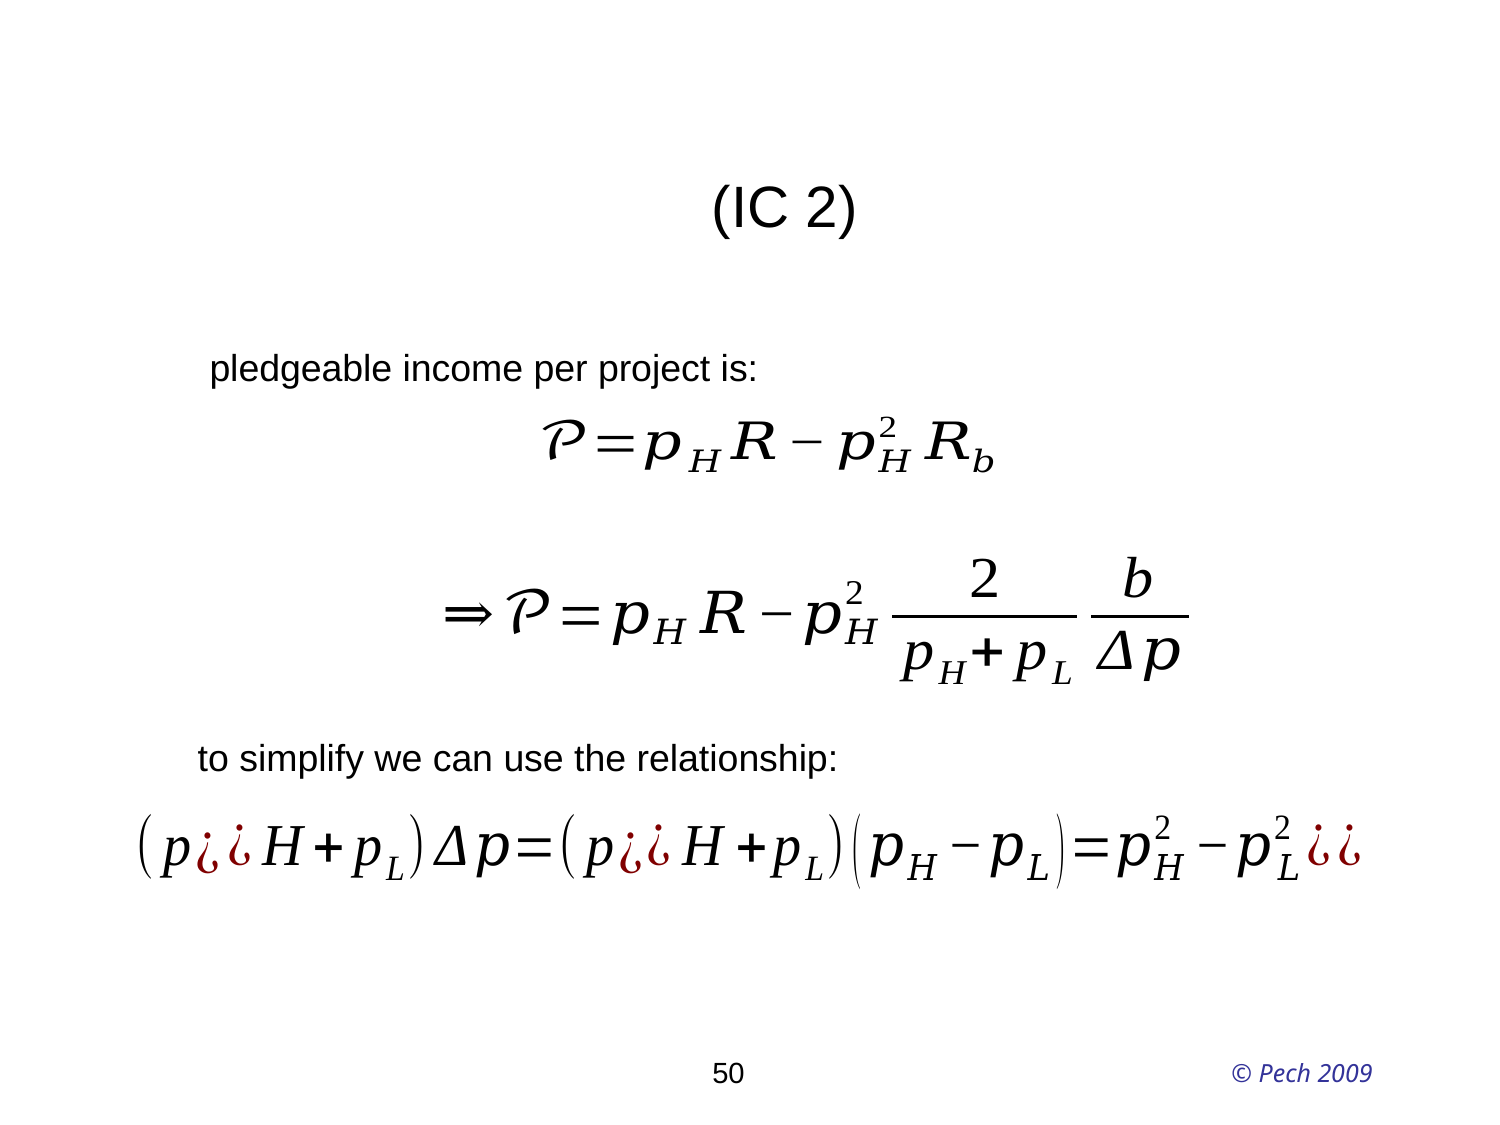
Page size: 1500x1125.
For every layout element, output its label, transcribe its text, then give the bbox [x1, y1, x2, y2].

text_box to simplify we can use the relationship: [182, 726, 1081, 787]
slide_number 50 [553, 1046, 904, 1125]
text_box pledgeable income per project is: [194, 336, 1093, 397]
